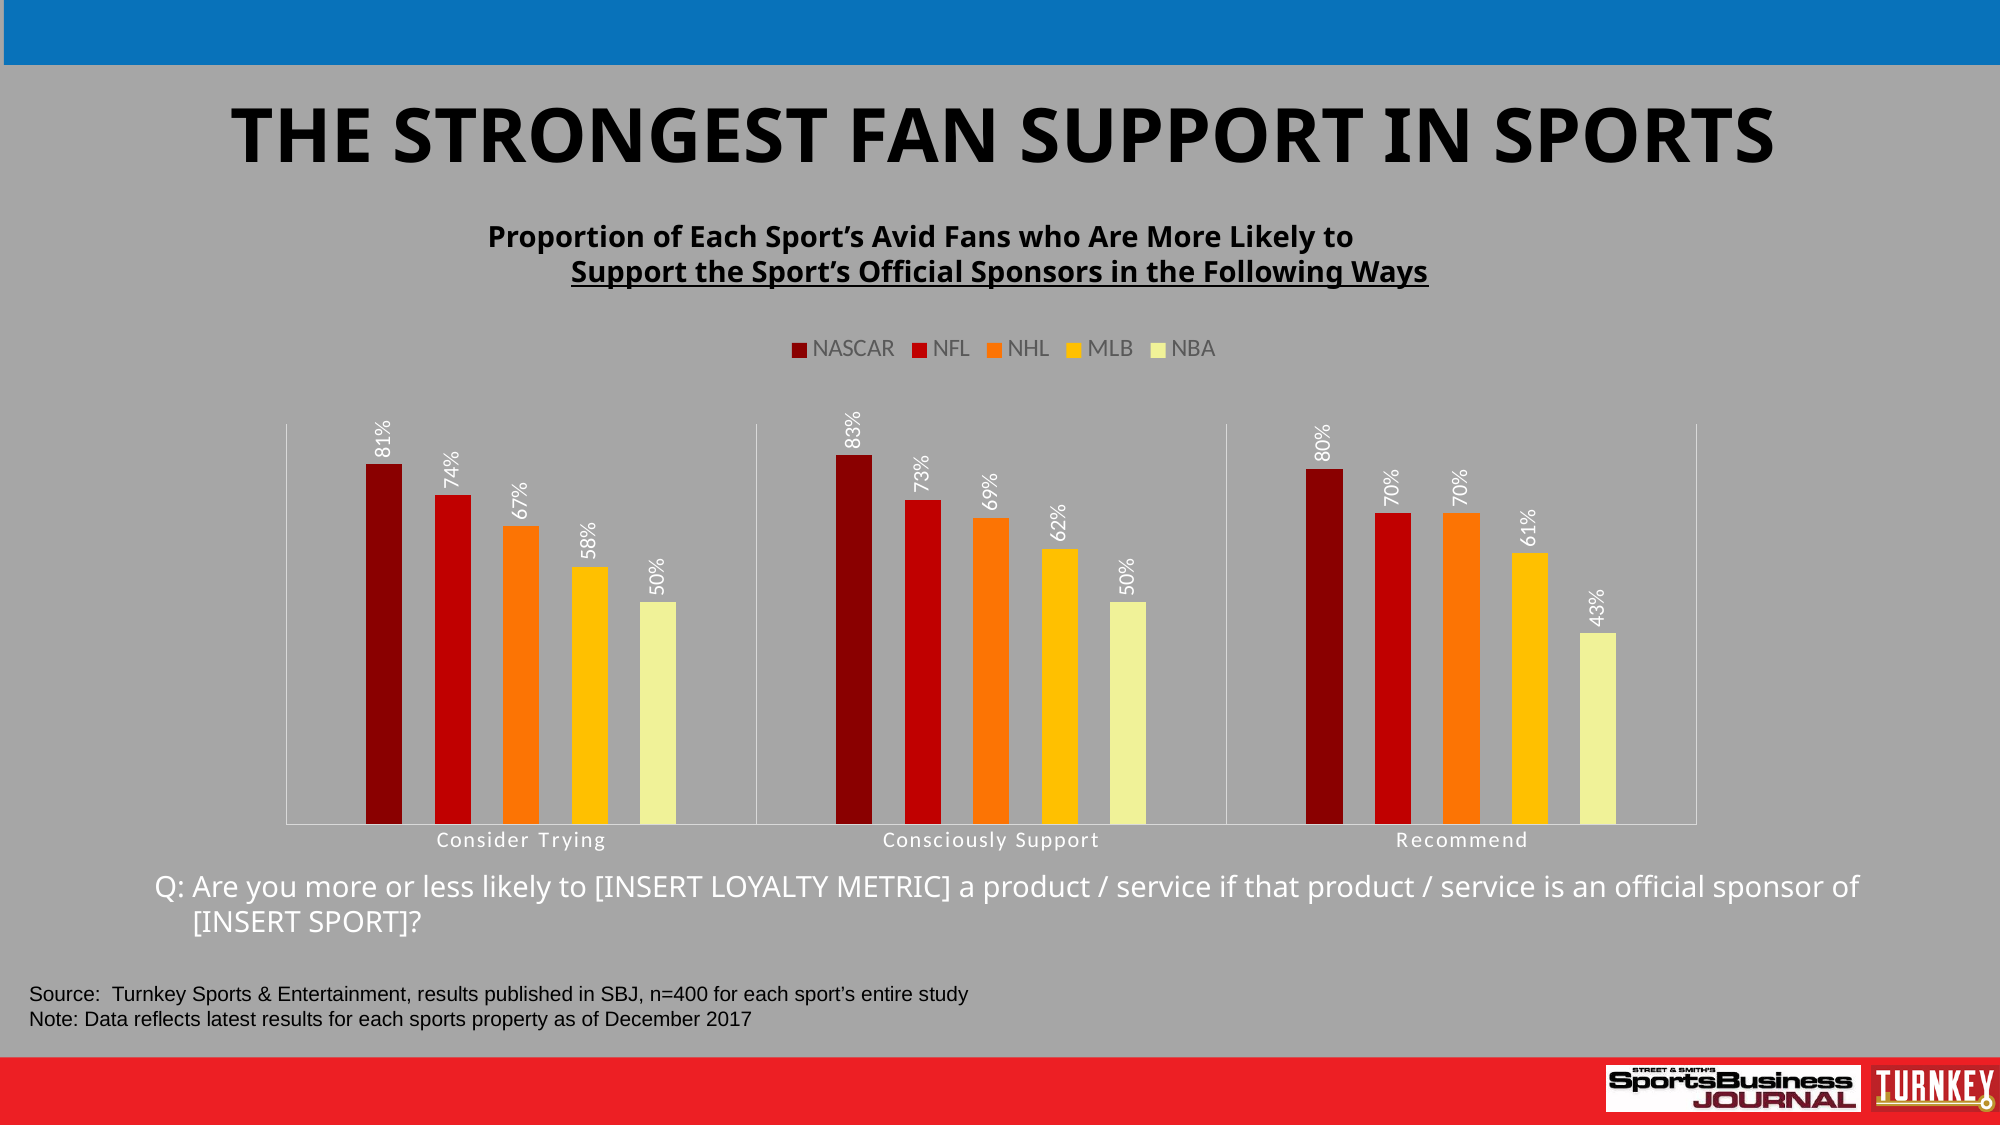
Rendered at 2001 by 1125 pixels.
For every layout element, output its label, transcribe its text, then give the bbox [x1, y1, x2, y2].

text_box Q: Are you more or less likely to [INSERT LOYALTY METRIC] a product / service if that product / service is an official sponsor of [INSERT SPORT]? [154, 868, 271, 939]
text_box Q: Are you more or less likely to [INSERT LOYALTY METRIC] a product / service if that product / service is an official sponsor of [INSERT SPORT]? [1736, 868, 1887, 939]
picture [1606, 1065, 1861, 1112]
text_box Proportion of Each Sport’s Avid Fans who Are More Likely to Support the Sport’s Official Sponsors in the Following Ways [250, 211, 1750, 296]
text_box [0, 1056, 2000, 1125]
title THE STRONGEST FAN SUPPORT IN SPORTS [37, 86, 1970, 190]
text_box [3, 0, 2000, 66]
picture [1871, 1065, 2000, 1112]
text_box Source: Turnkey Sports & Entertainment, results published in SBJ, n=400 for each sport’s entire study Note: Data reflects latest results for each sports property as of December 2017 [14, 973, 1035, 1038]
chart [271, 320, 1736, 939]
